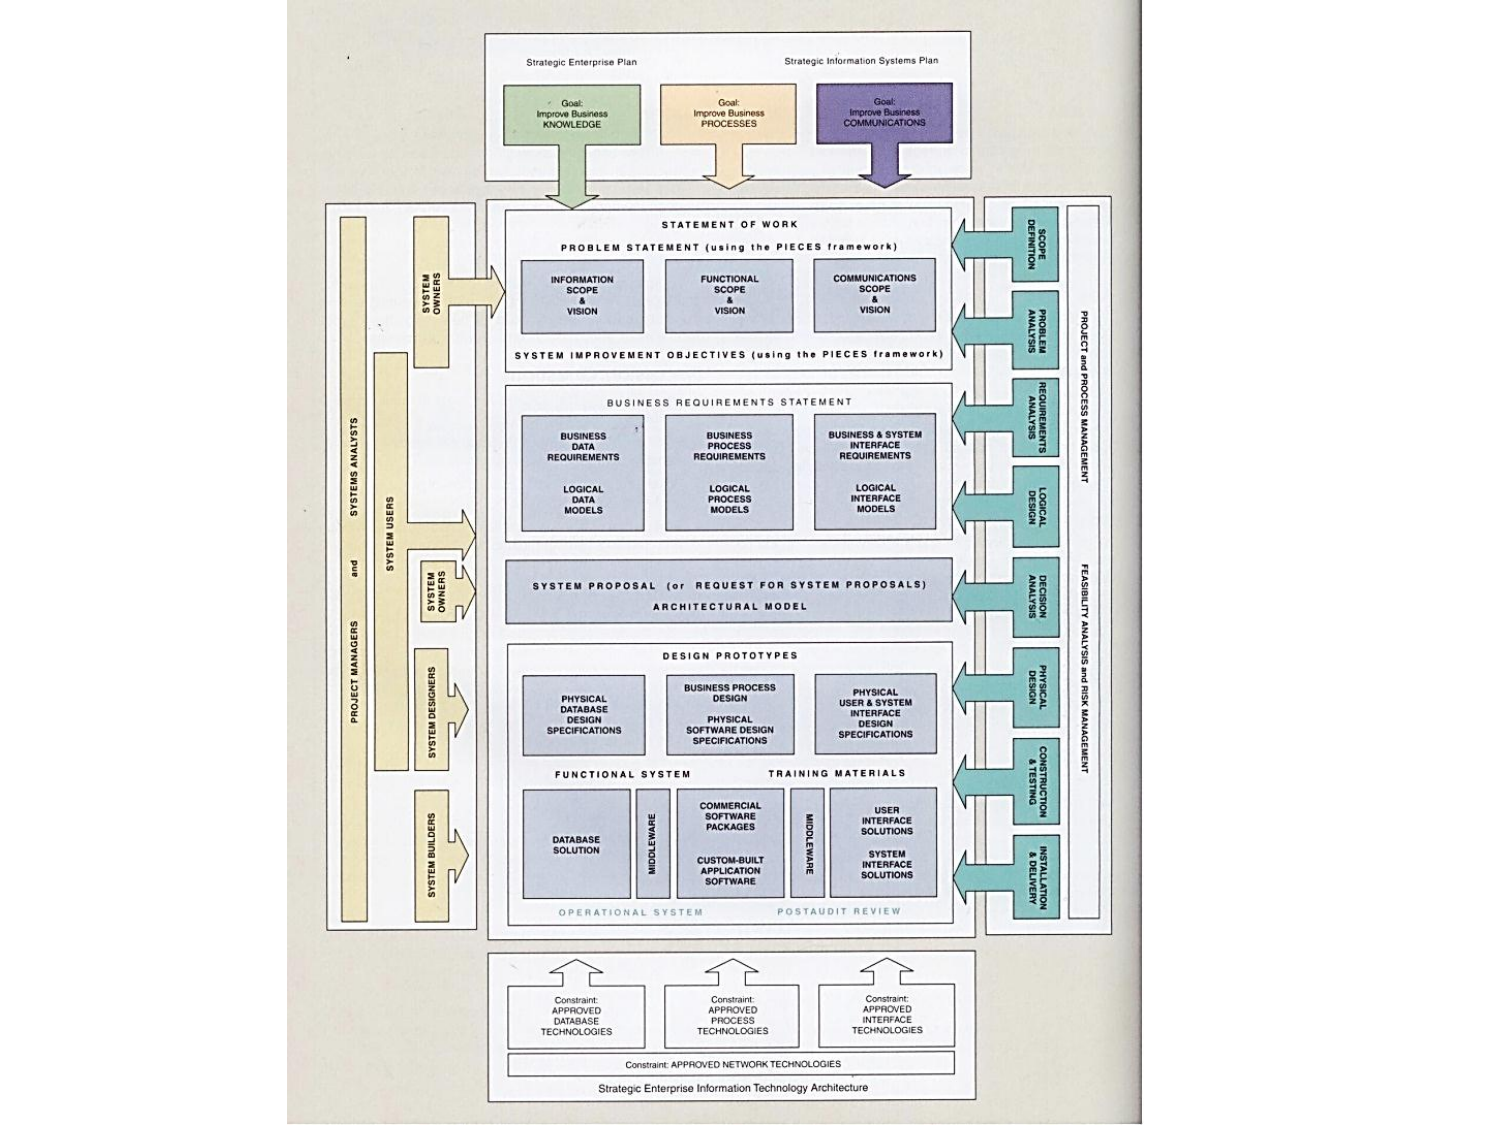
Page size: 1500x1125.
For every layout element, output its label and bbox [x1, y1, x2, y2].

list [287, 0, 1144, 1125]
